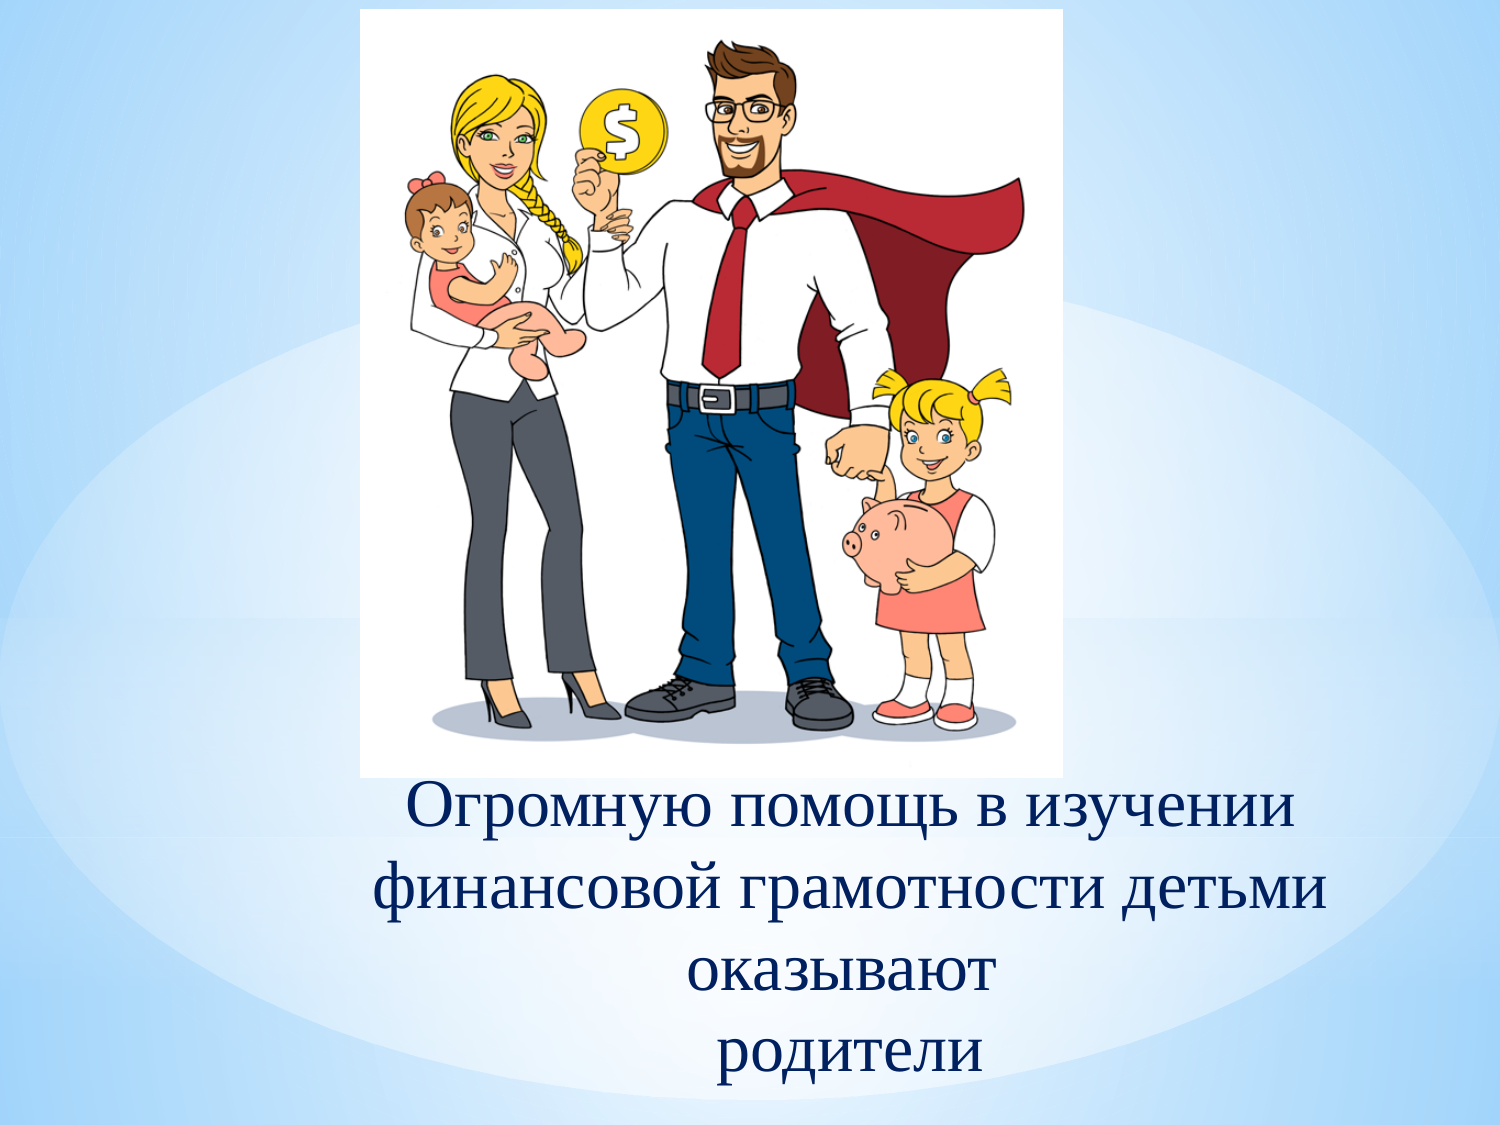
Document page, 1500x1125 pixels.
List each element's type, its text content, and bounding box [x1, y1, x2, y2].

picture [359, 8, 1064, 778]
text_box Огромную помощь в изучении финансовой грамотности детьми оказывают родители [253, 751, 1447, 1093]
